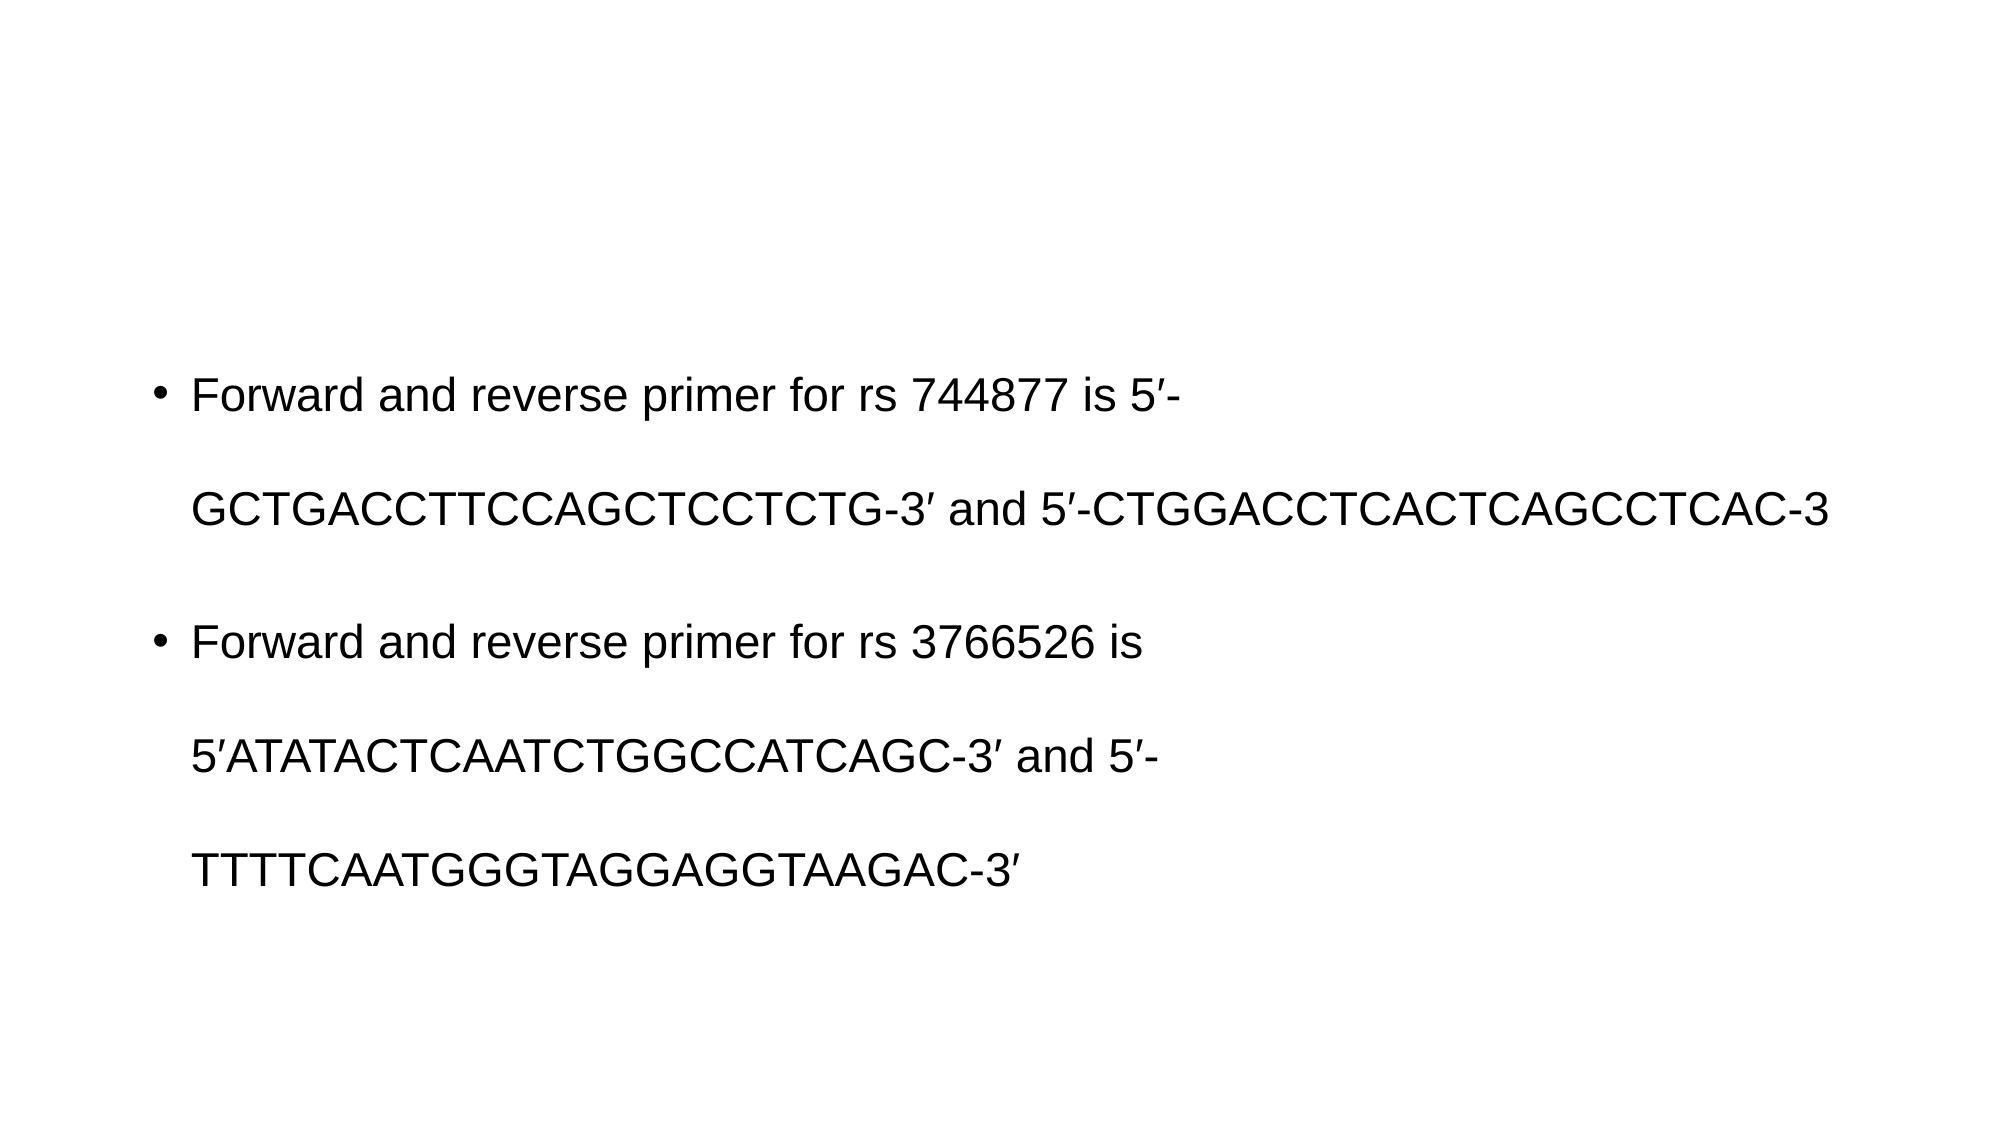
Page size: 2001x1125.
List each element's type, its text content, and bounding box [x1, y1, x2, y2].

list Forward and reverse primer for rs 744877 is 5′-GCTGACCTTCCAGCTCCTCTG-3′ and 5′-CTGGACCTCACTCAGCCTCAC-3 Forward and reverse primer for rs 3766526 is 5′ATATACTCAATCTGGCCATCAGC-3′ and 5′-TTTTCAATGGGTAGGAGGTAAGAC-3′ [137, 299, 1863, 1014]
